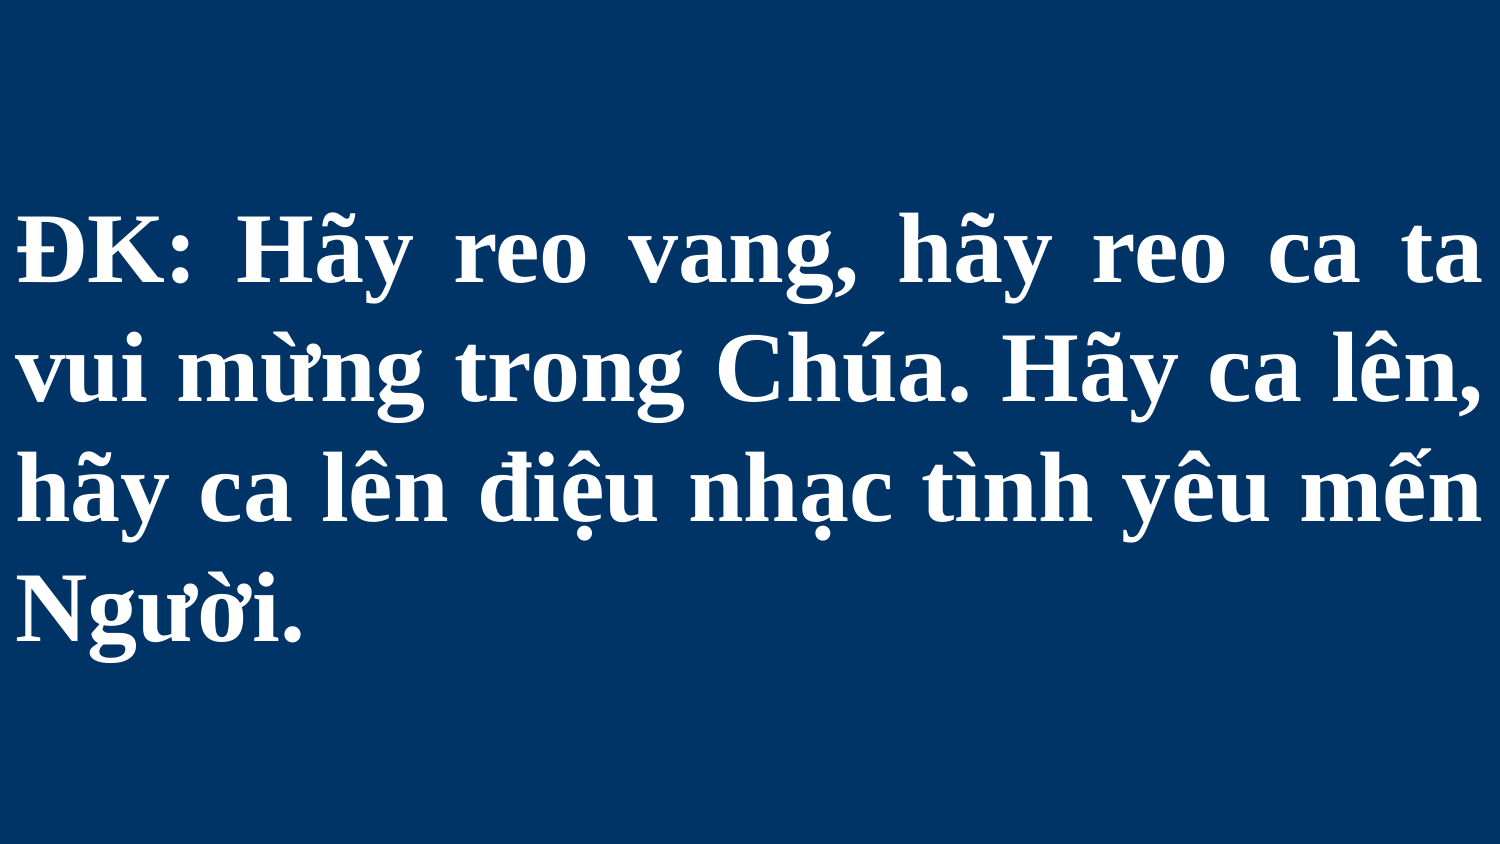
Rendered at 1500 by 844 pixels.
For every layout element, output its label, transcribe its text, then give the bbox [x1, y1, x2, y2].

title ĐK: Hãy reo vang, hãy reo ca ta vui mừng trong Chúa. Hãy ca lên, hãy ca lên điệu nhạc tình yêu mến Người. [0, 0, 1500, 844]
